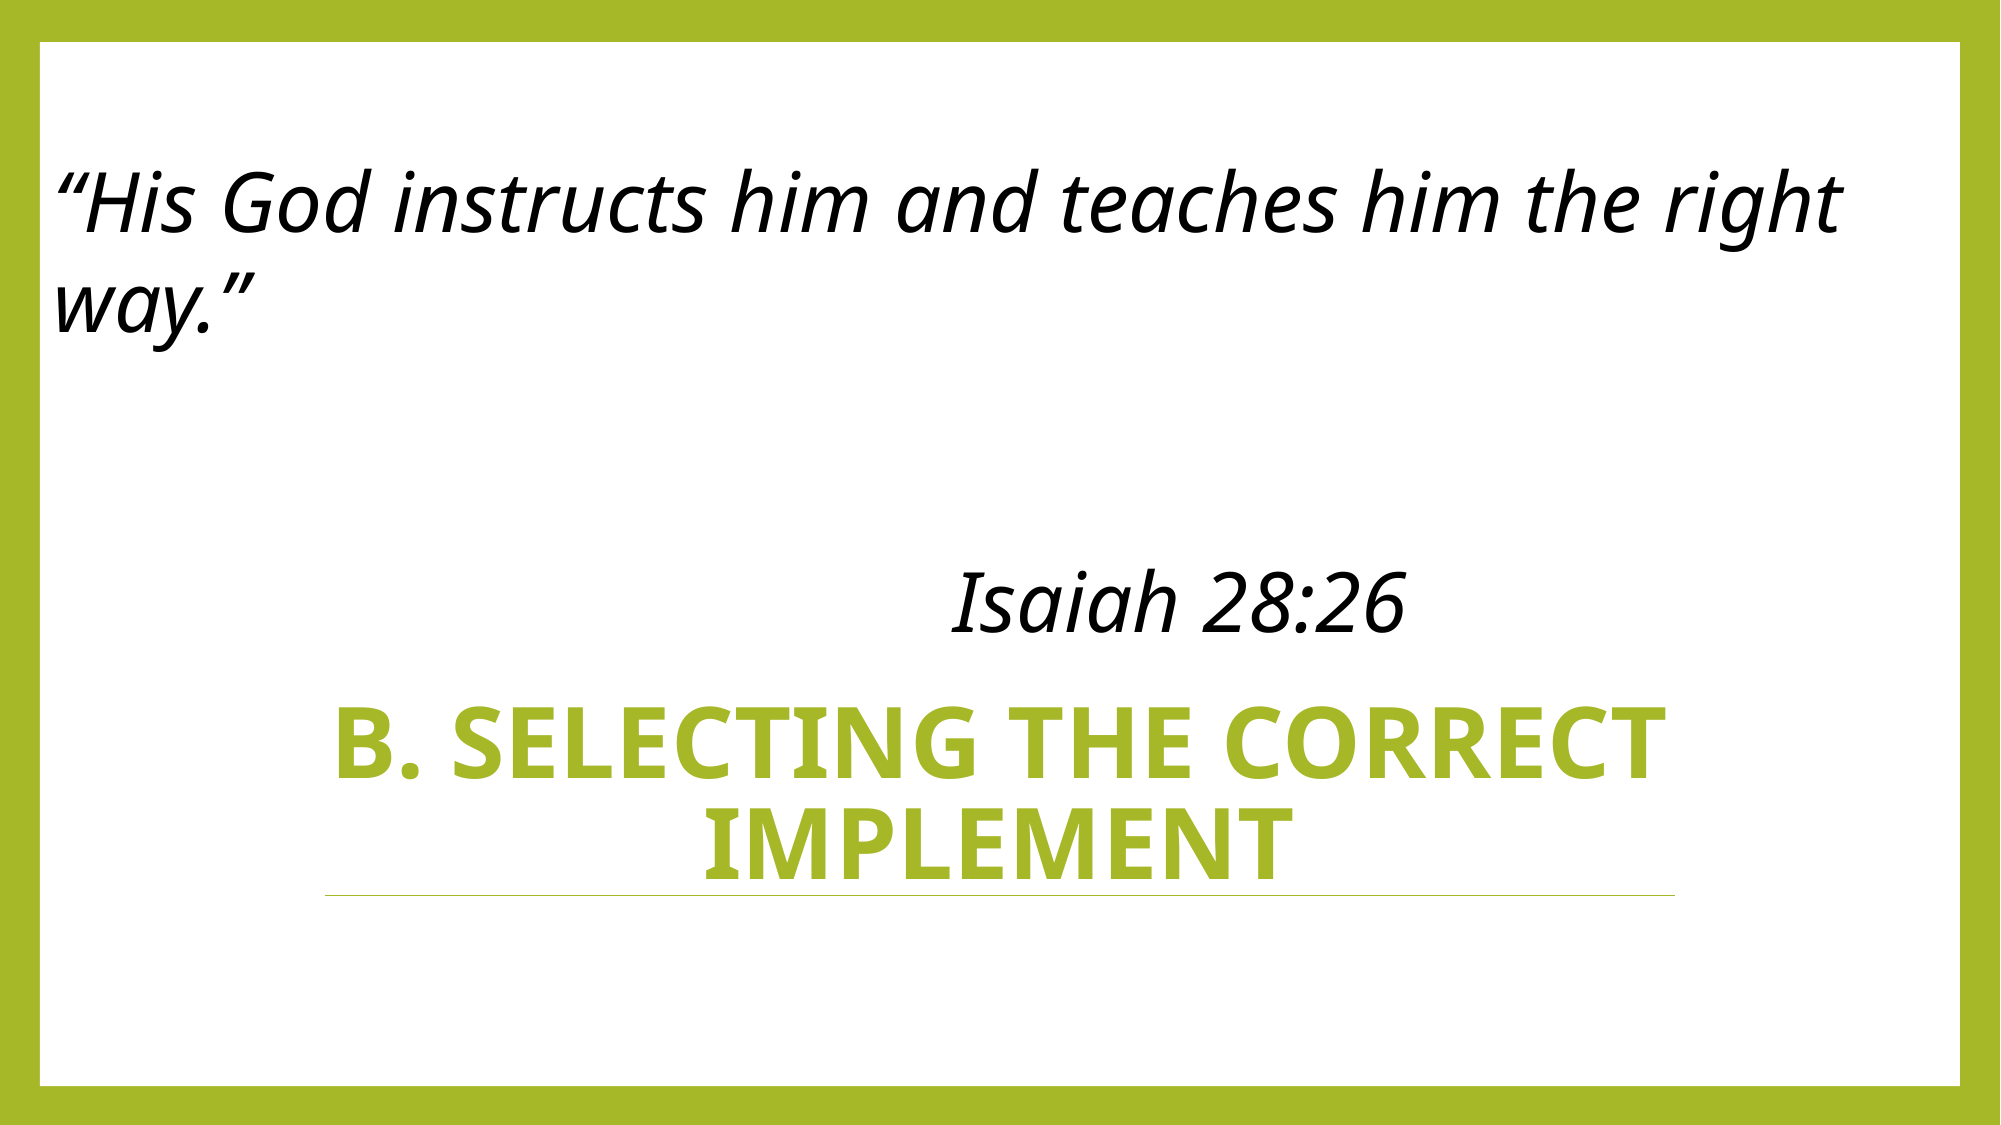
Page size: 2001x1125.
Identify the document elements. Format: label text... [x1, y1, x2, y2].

text_box [38, 41, 1961, 1088]
title B. Selecting the correct implement [182, 690, 1818, 908]
text_box “His God instructs him and teaches him the right way.” Isaiah 28:26 [39, 42, 1960, 657]
text_box [0, 0, 2000, 1125]
